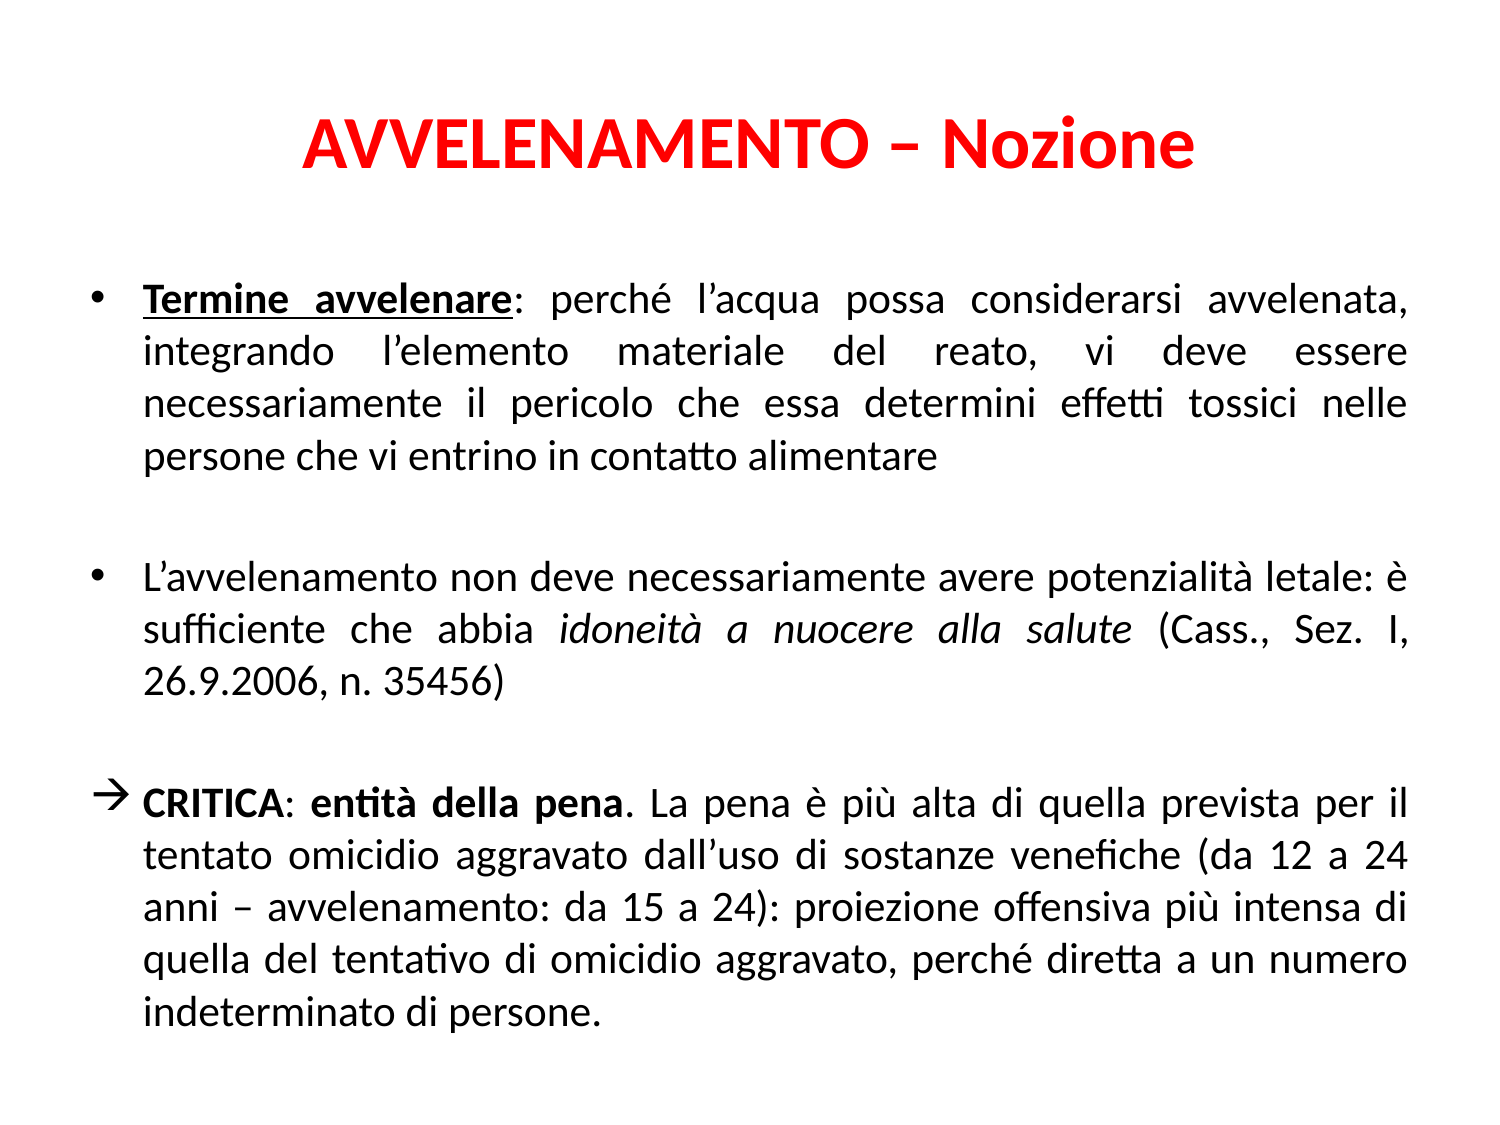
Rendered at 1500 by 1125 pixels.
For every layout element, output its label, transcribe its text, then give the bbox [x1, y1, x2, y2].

title AVVELENAMENTO – Nozione [75, 45, 1425, 233]
list Termine avvelenare: perché l’acqua possa considerarsi avvelenata, integrando l’elemento materiale del reato, vi deve essere necessariamente il pericolo che essa determini effetti tossici nelle persone che vi entrino in contatto alimentare L’avvelenamento non deve necessariamente avere potenzialità letale: è sufficiente che abbia idoneità a nuocere alla salute (Cass., Sez. I, 26.9.2006, n. 35456) CRITICA: entità della pena. La pena è più alta di quella prevista per il tentato omicidio aggravato dall’uso di sostanze venefiche (da 12 a 24 anni – avvelenamento: da 15 a 24): proiezione offensiva più intensa di quella del tentativo di omicidio aggravato, perché diretta a un numero indeterminato di persone. [75, 262, 1425, 1047]
